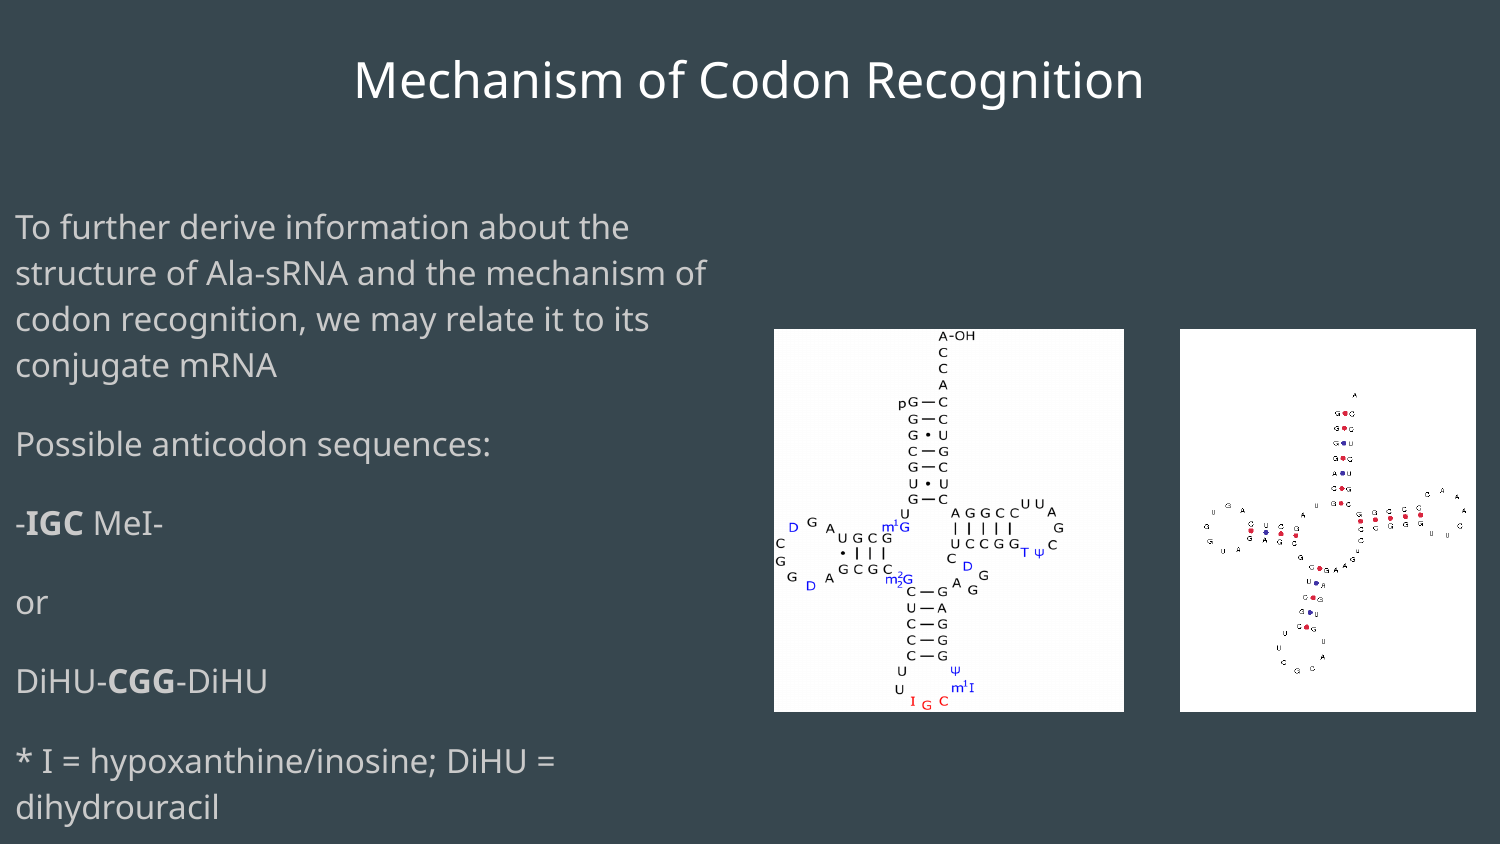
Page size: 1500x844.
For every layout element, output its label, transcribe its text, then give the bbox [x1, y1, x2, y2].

picture [1180, 329, 1477, 713]
picture [774, 329, 1125, 713]
list To further derive information about the structure of Ala-sRNA and the mechanism of codon recognition, we may relate it to its conjugate mRNA Possible anticodon sequences: -IGC MeI- or DiHU-CGG-DiHU * I = hypoxanthine/inosine; DiHU = dihydrouracil [0, 185, 731, 806]
title Mechanism of Codon Recognition [298, 0, 1202, 124]
